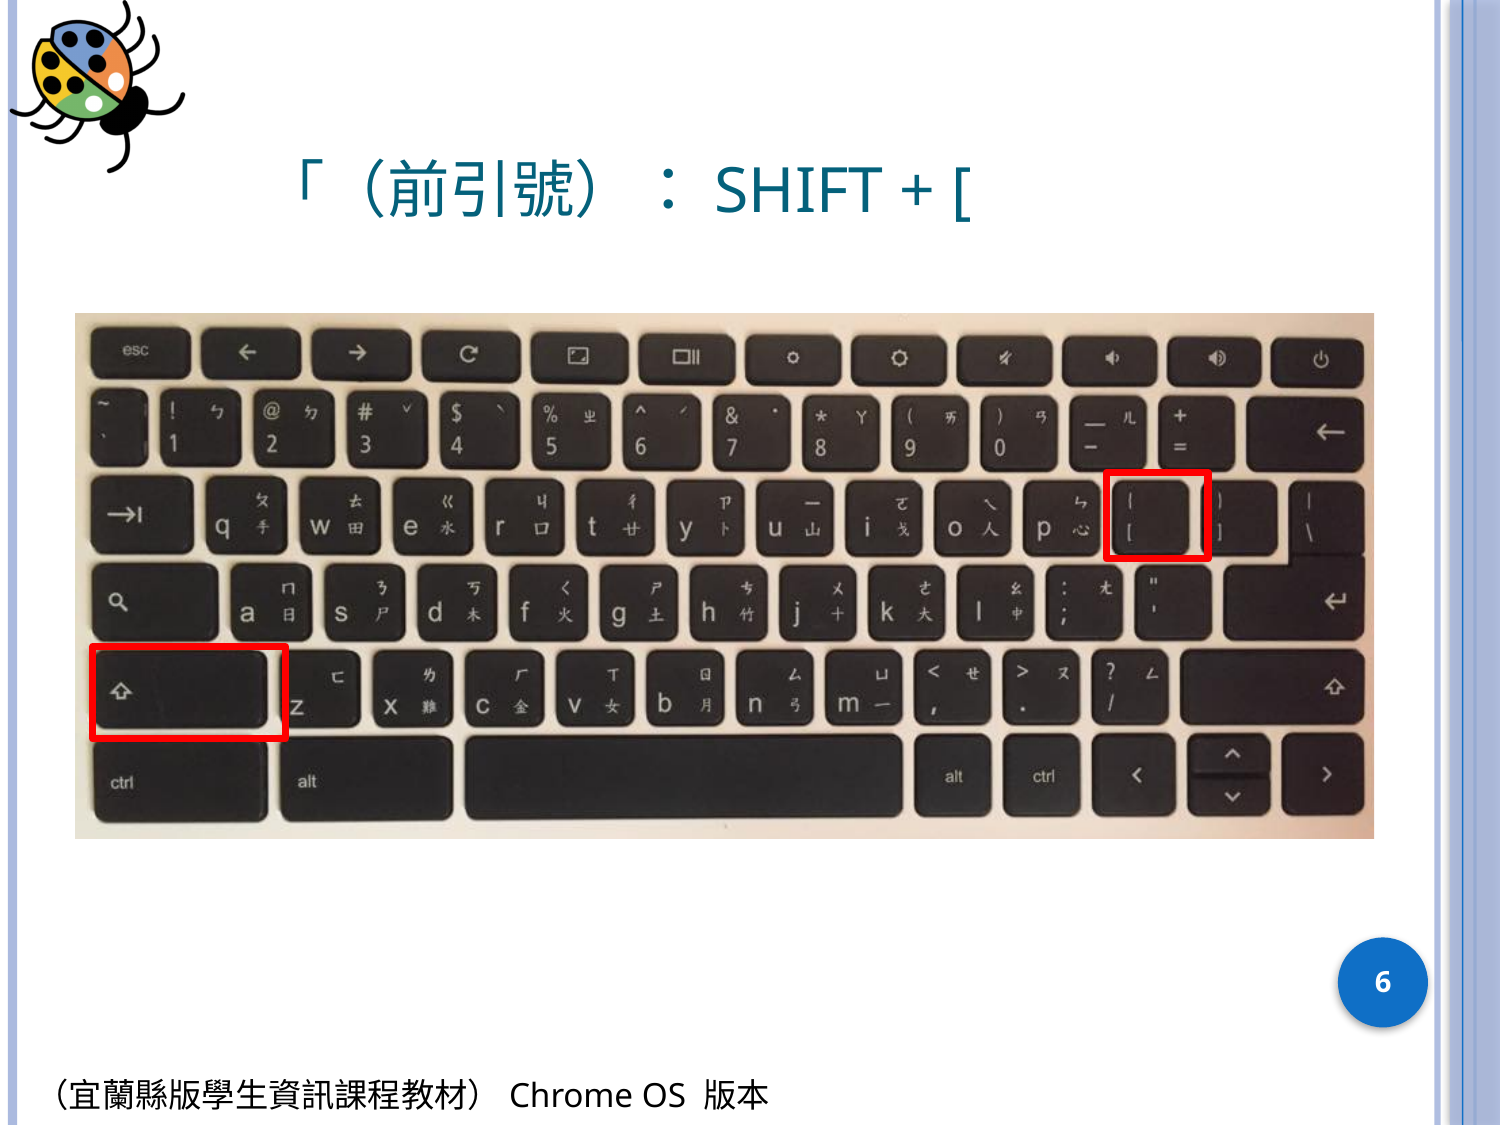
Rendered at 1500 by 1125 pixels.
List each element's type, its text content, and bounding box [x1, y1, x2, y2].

picture [0, 0, 169, 176]
slide_number 6 [1333, 940, 1434, 1027]
picture [74, 312, 1375, 840]
title 「（前引號）：shift + [ [75, 45, 1300, 233]
